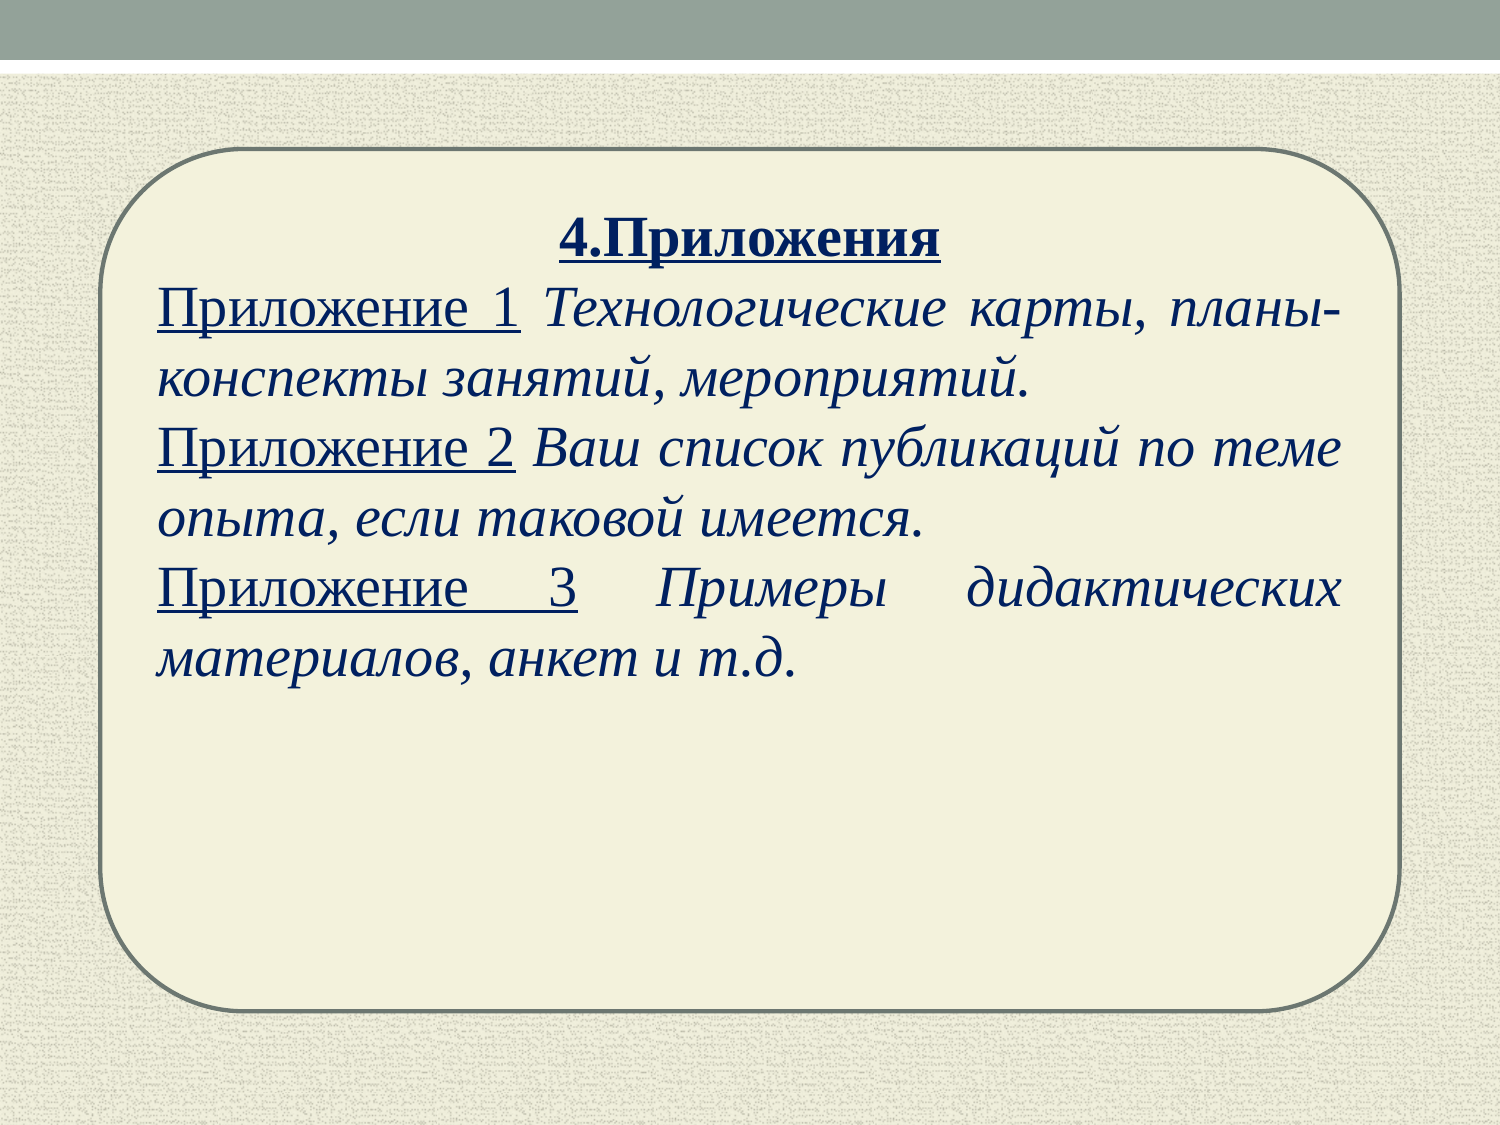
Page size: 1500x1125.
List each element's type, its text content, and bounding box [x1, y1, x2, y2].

text_box 4.Приложения Приложение 1 Технологические карты, планы-конспекты занятий, мероприятий. Приложение 2 Ваш список публикаций по теме опыта, если таковой имеется. Приложение 3 Примеры дидактических материалов, анкет и т.д. [98, 146, 1402, 1014]
